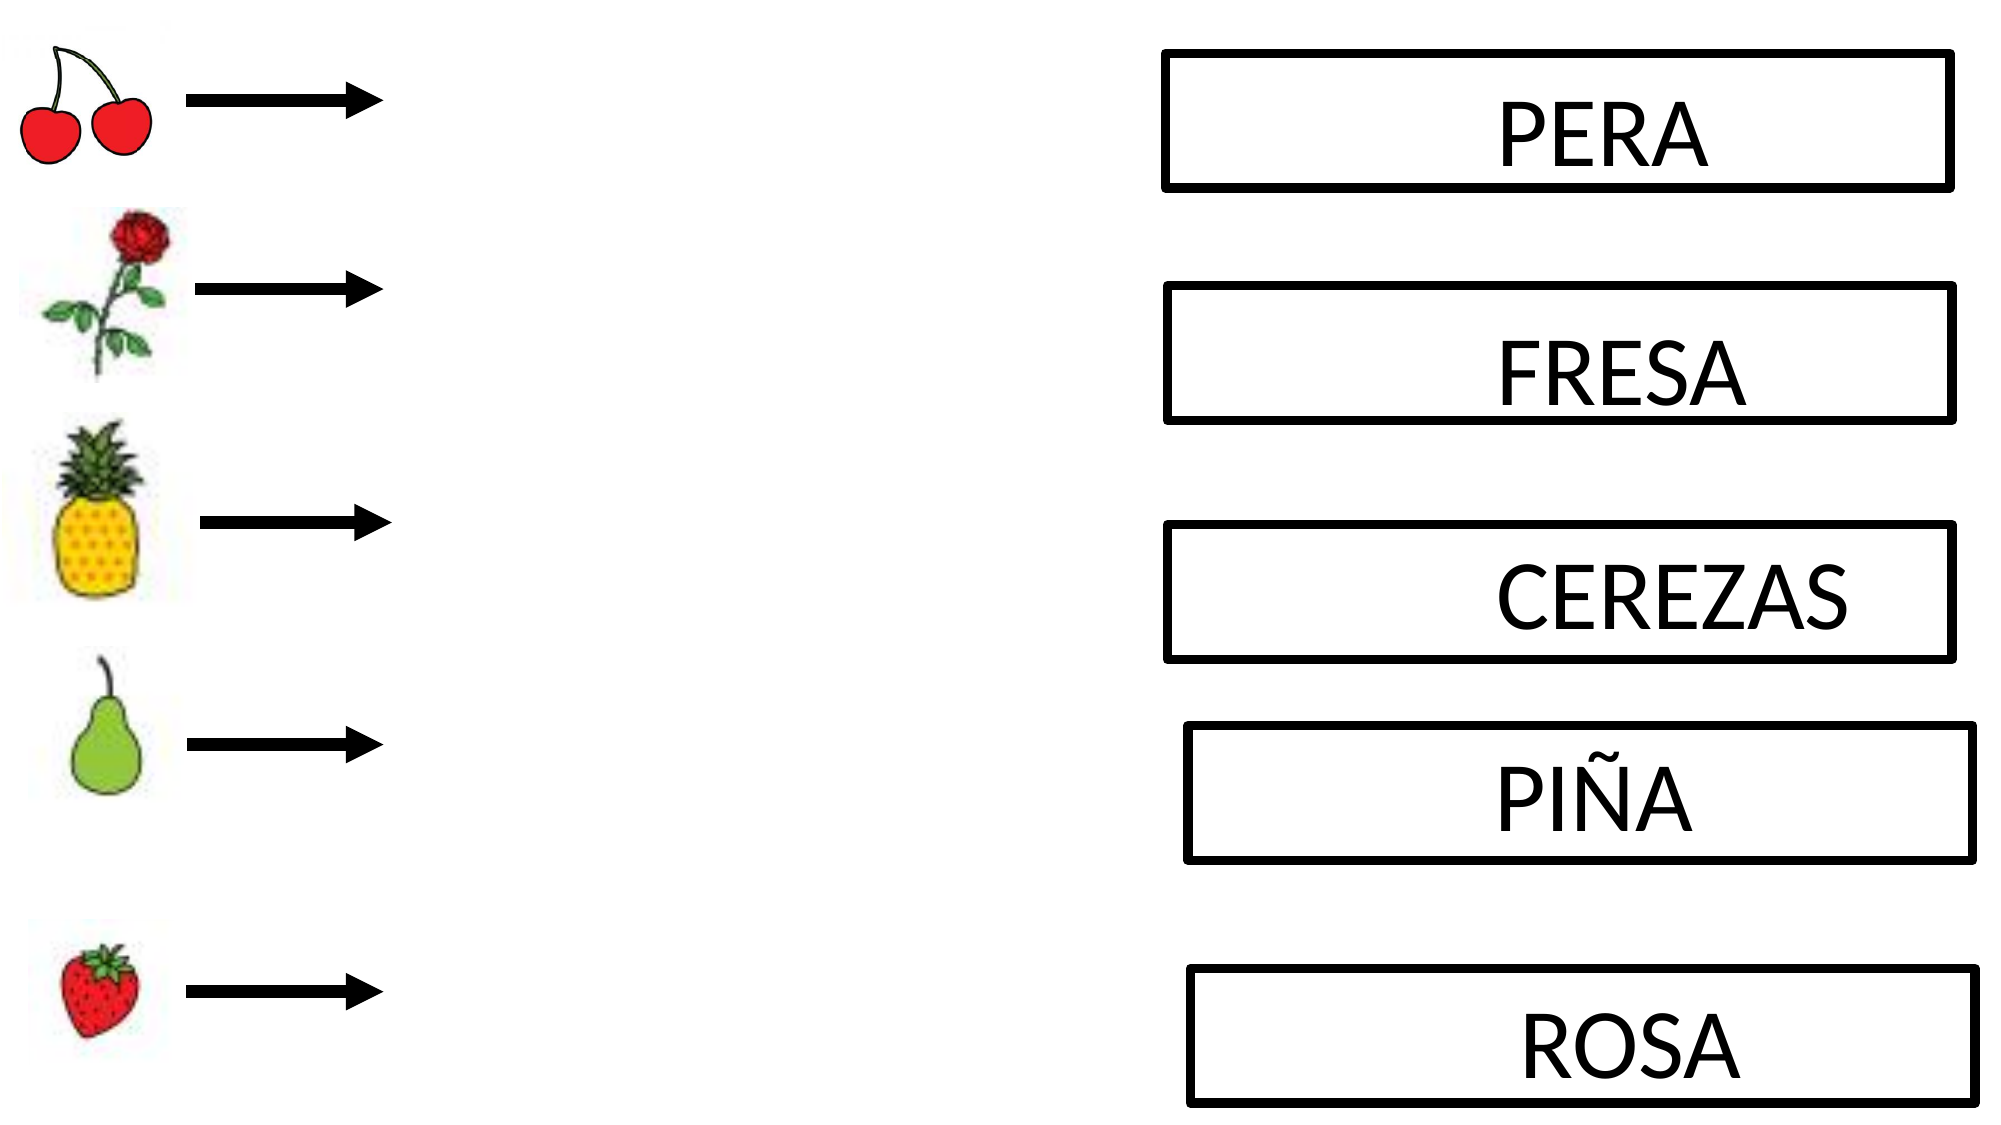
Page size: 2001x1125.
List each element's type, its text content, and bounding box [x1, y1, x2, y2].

text_box [1167, 524, 1952, 660]
text_box [1167, 285, 1952, 421]
text_box FRESA [1144, 298, 1975, 433]
text_box PERA [1144, 58, 1975, 194]
picture [19, 207, 195, 383]
text_box [1190, 968, 1975, 1104]
picture [28, 646, 187, 806]
text_box PIÑA [1119, 724, 1950, 860]
text_box [1165, 53, 1950, 188]
text_box ROSA [1144, 970, 1975, 1106]
picture [2, 20, 171, 189]
text_box CEREZAS [1144, 522, 1975, 658]
picture [28, 919, 174, 1065]
picture [2, 412, 200, 610]
text_box [1188, 725, 1973, 861]
